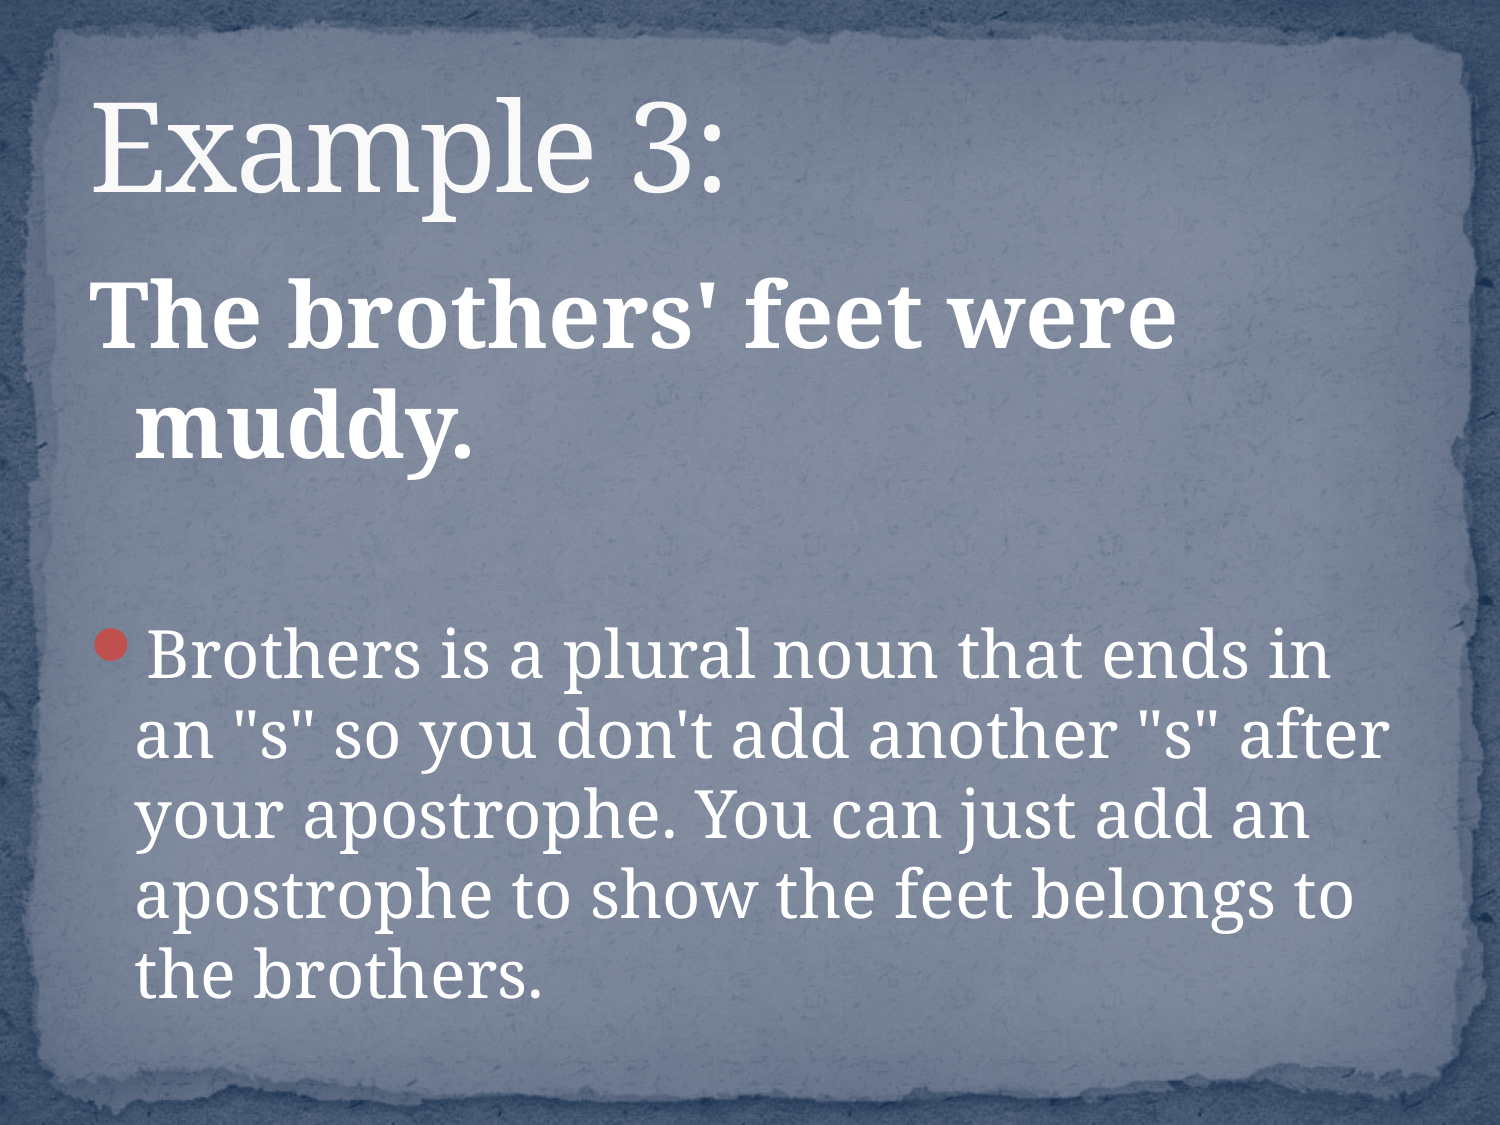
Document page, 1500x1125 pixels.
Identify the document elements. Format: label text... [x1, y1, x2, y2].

title Example 3: [74, 24, 1425, 225]
list The brothers' feet were muddy. Brothers is a plural noun that ends in an "s" so you don't add another "s" after your apostrophe. You can just add an apostrophe to show the feet belongs to the brothers. [75, 249, 1425, 1000]
